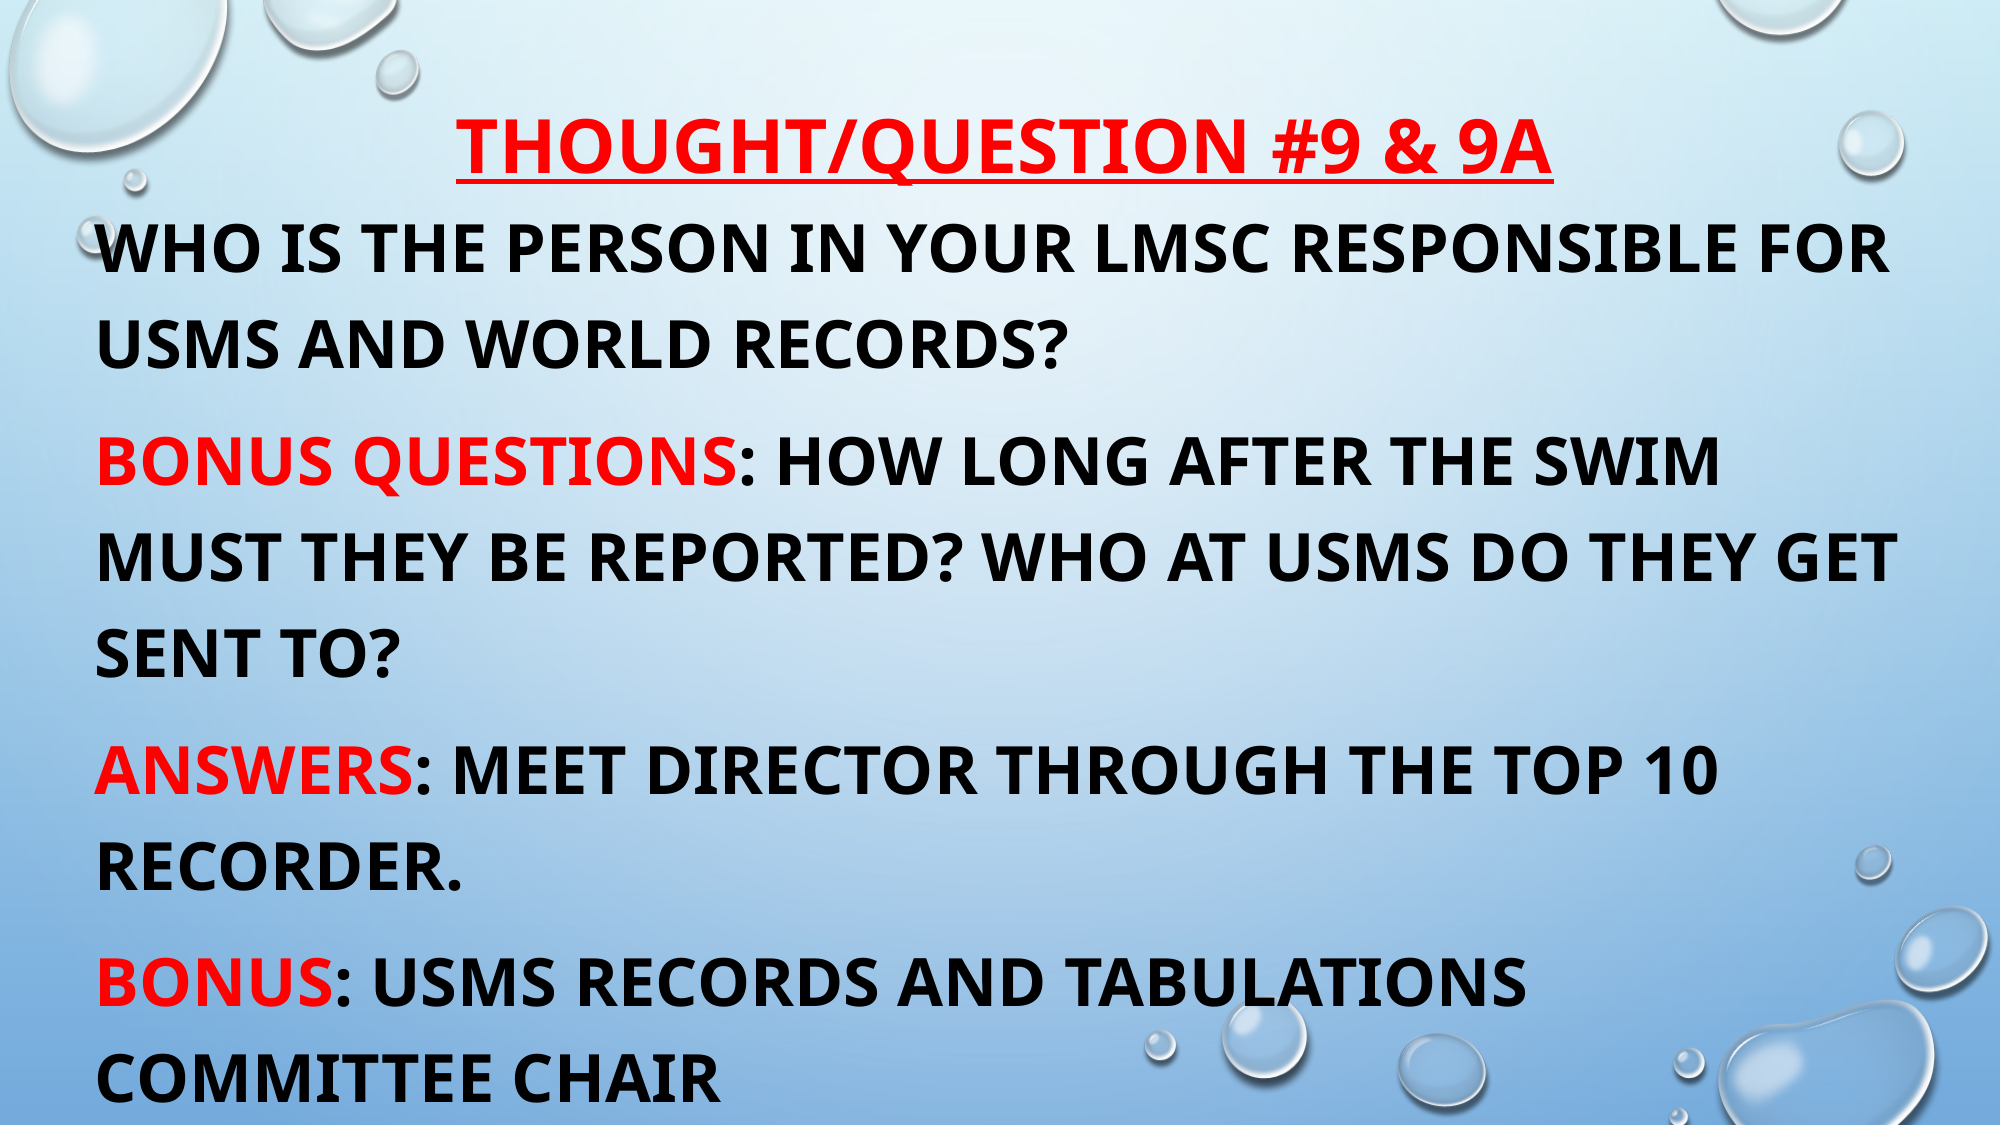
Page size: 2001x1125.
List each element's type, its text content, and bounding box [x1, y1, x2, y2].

list Who is the person in your LMSC responsible for USMS and world records? Bonus Questions: How long after the swim must they be reported? Who at USMS do they get sent to? Answers: Meet director through the top 10 recorder. Bonus: USMS Records and tabulations committee chair Usms (90 days) World Records (60 days) Mary Beth Windrath, Beaverton, ore. [79, 182, 1930, 859]
title Thought/Question #9 & 9A [154, 17, 1855, 182]
picture [0, 0, 2000, 1125]
